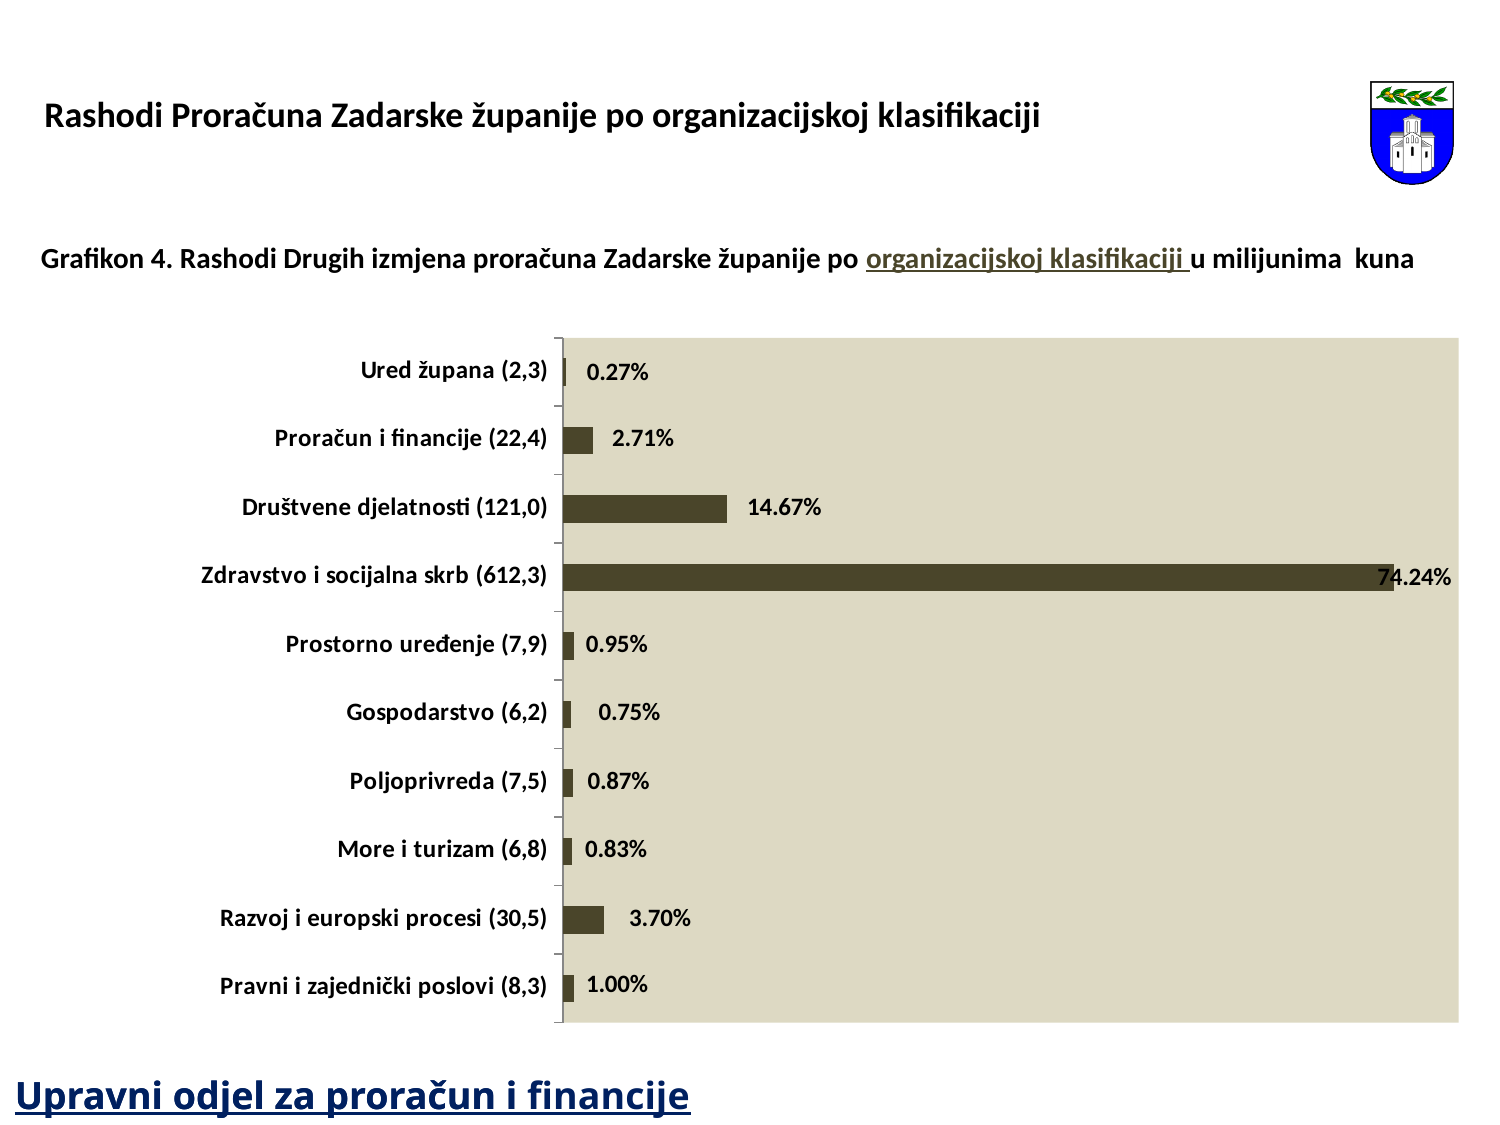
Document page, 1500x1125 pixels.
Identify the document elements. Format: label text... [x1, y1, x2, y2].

title [76, 42, 1427, 231]
text_box Upravni odjel za proračun i financije Zadarske županije [0, 1064, 798, 1125]
text_box Grafikon 4. Rashodi Drugih izmjena proračuna Zadarske županije po organizacijskoj klasifikaciji u milijunima kuna [0, 231, 1436, 282]
picture [1370, 80, 1454, 186]
text_box Rashodi Proračuna Zadarske županije po organizacijskoj klasifikaciji [29, 42, 1223, 188]
chart [88, 302, 1459, 1036]
